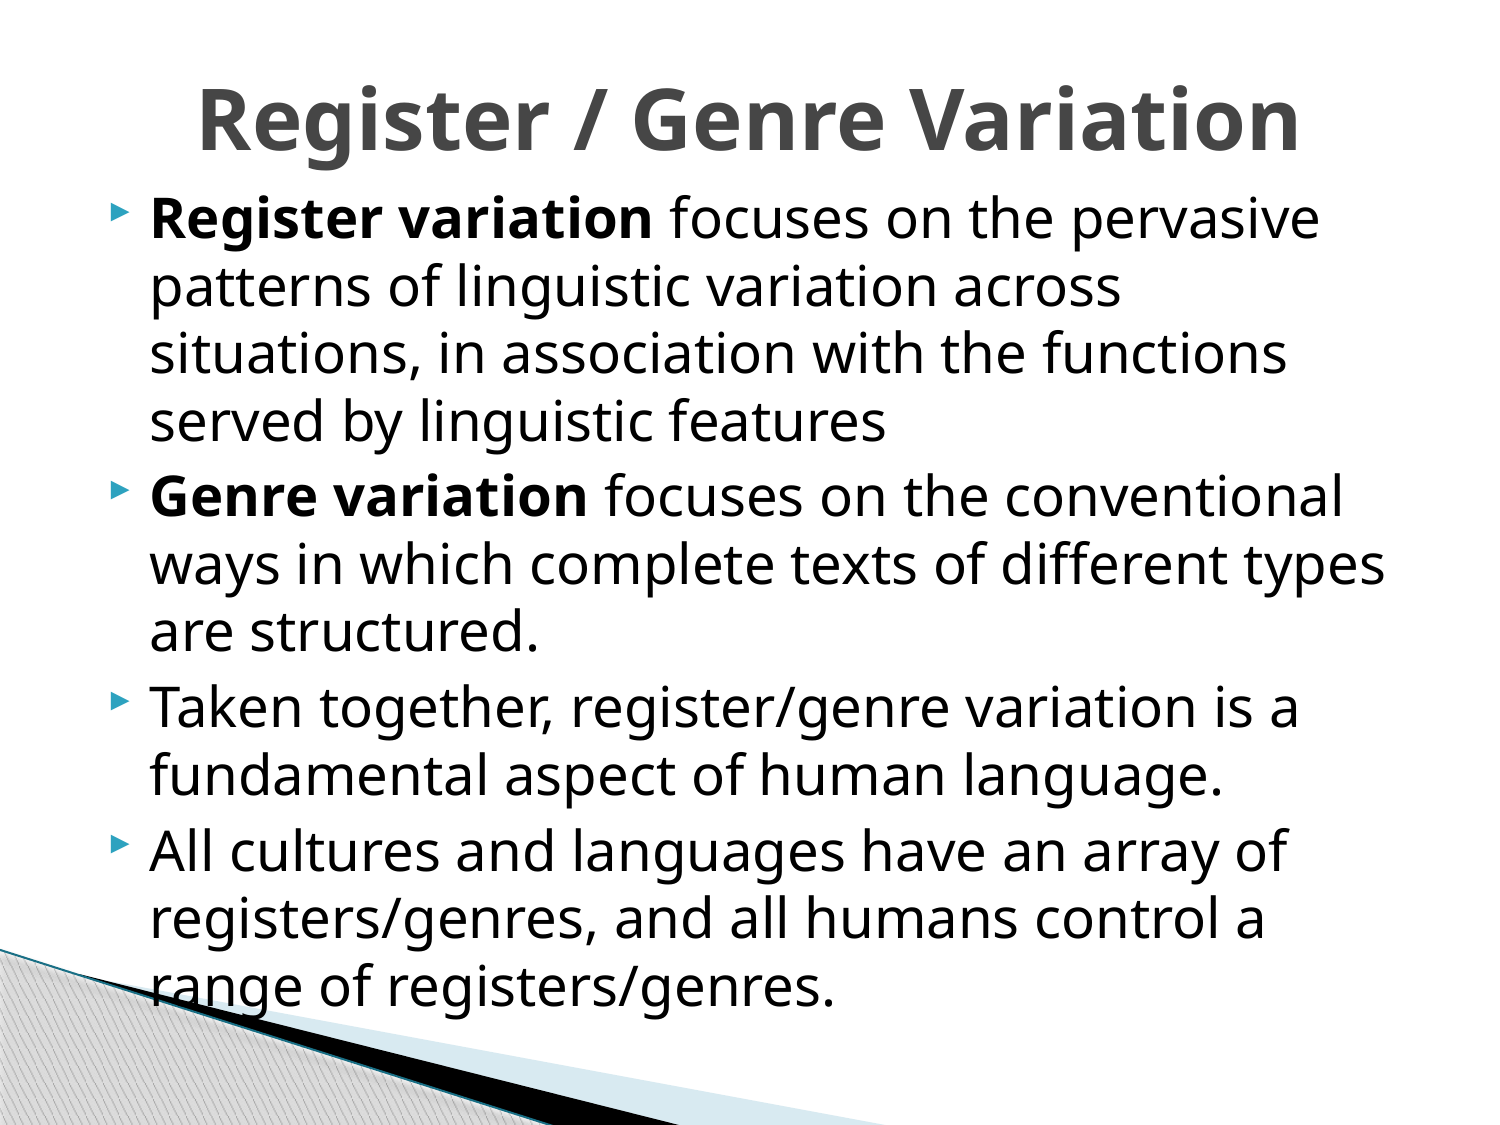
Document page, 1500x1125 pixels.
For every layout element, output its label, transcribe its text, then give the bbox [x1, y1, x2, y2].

title Register / Genre Variation [75, 45, 1425, 188]
list Register variation focuses on the pervasive patterns of linguistic variation across situations, in association with the functions served by linguistic features Genre variation focuses on the conventional ways in which complete texts of different types are structured. Taken together, register/genre variation is a fundamental aspect of human language. All cultures and languages have an array of registers/genres, and all humans control a range of registers/genres. [75, 188, 1425, 1063]
